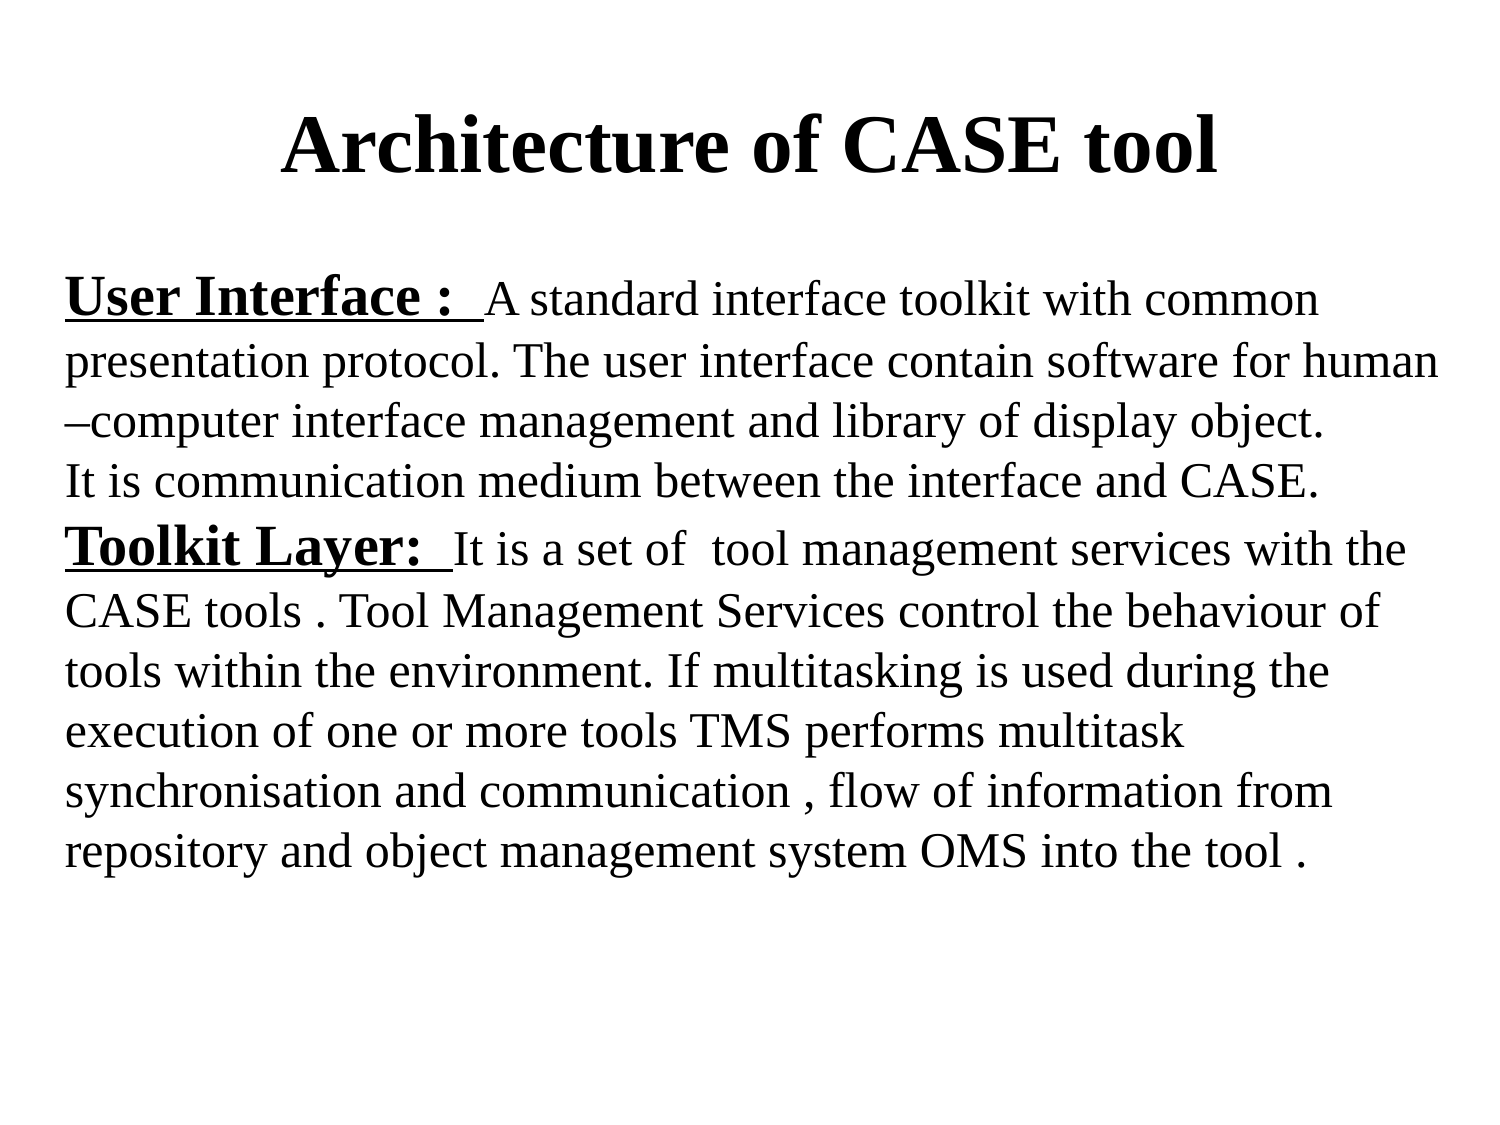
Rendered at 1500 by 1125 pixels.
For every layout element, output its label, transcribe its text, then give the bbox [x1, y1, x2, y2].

title Architecture of CASE tool [75, 45, 1425, 233]
text_box User Interface : A standard interface toolkit with common presentation protocol. The user interface contain software for human –computer interface management and library of display object. It is communication medium between the interface and CASE. Toolkit Layer: It is a set of tool management services with the CASE tools . Tool Management Services control the behaviour of tools within the environment. If multitasking is used during the execution of one or more tools TMS performs multitask synchronisation and communication , flow of information from repository and object management system OMS into the tool . [49, 249, 1463, 885]
